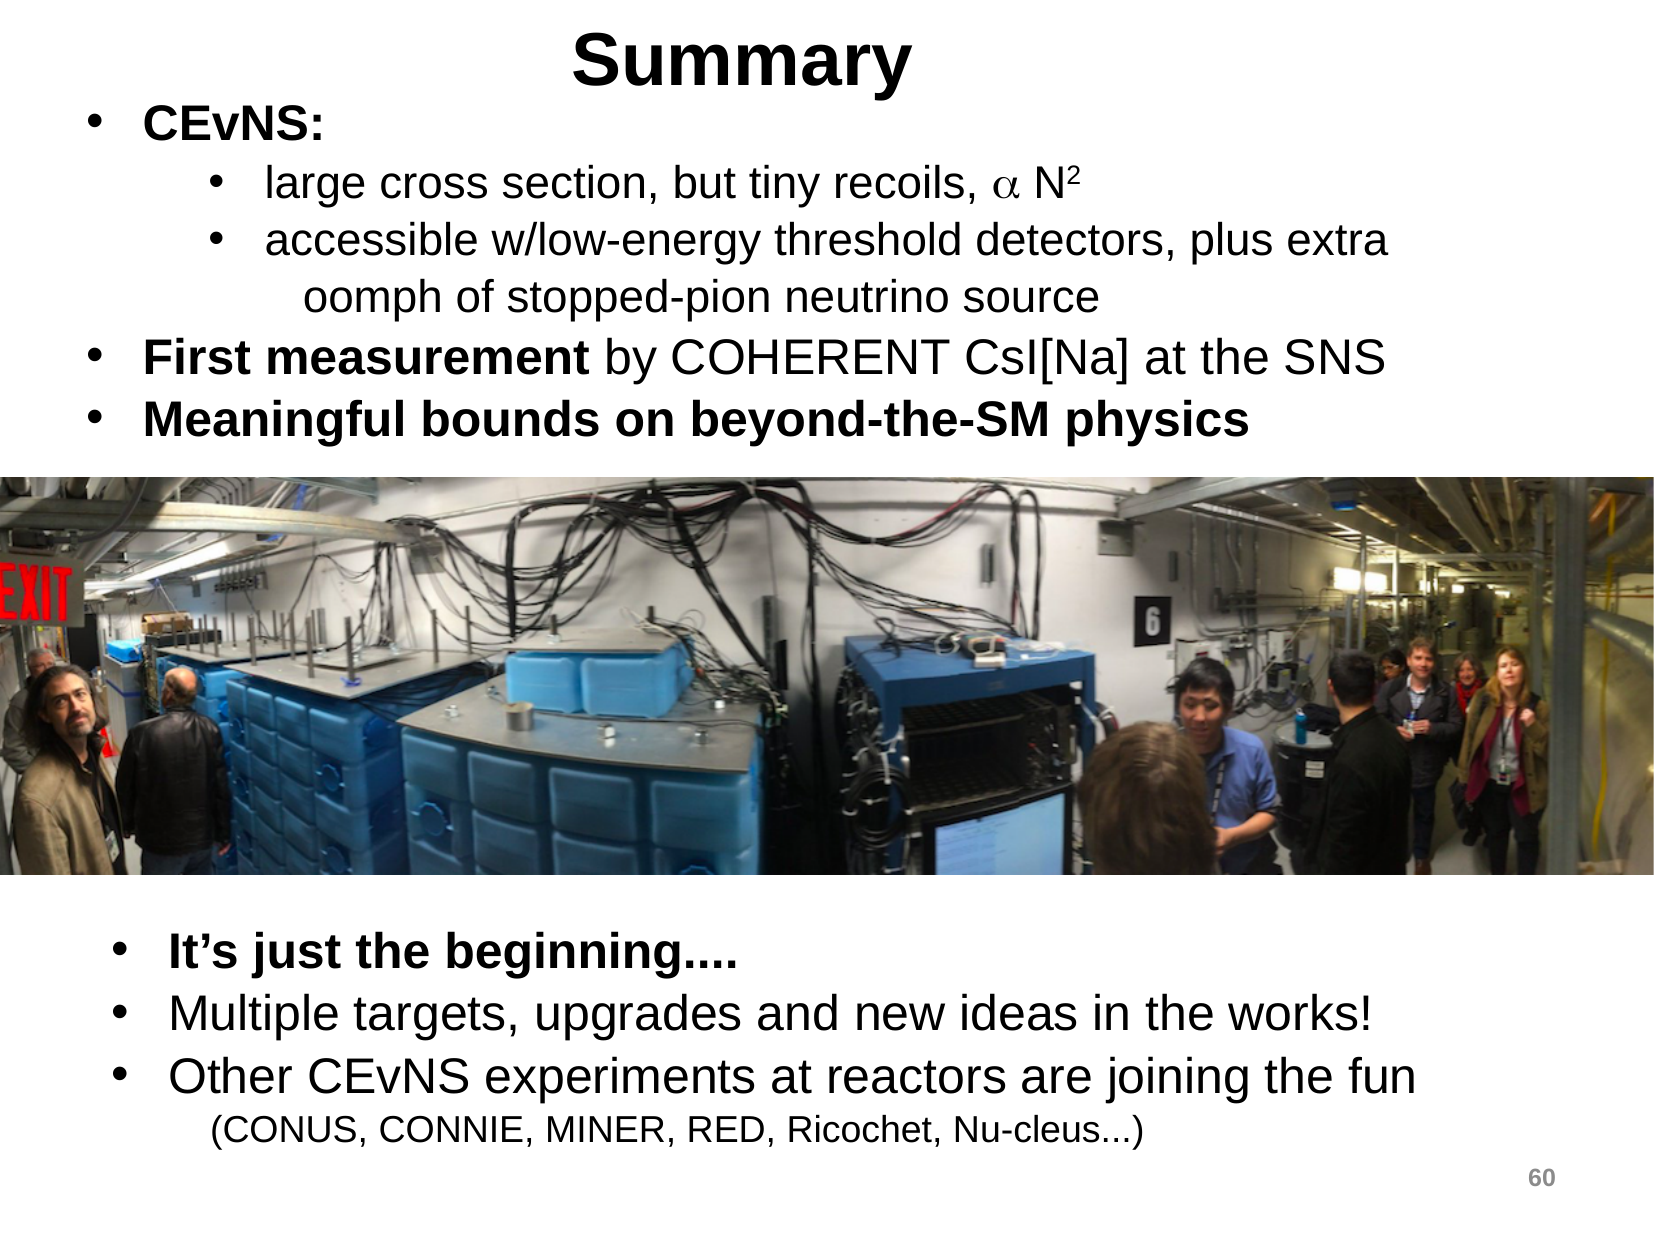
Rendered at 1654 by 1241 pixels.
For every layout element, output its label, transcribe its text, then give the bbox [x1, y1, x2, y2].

text_box It’s just the beginning.... Multiple targets, upgrades and new ideas in the works! Other CEvNS experiments at reactors are joining the fun (CONUS, CONNIE, MINER, RED, Ricochet, Nu-cleus...) [97, 908, 1603, 1158]
text_box Summary [556, 0, 929, 80]
picture [0, 477, 1654, 875]
text_box CEvNS: large cross section, but tiny recoils, a N2 accessible w/low-energy threshold detectors, plus extra oomph of stopped-pion neutrino source First measurement by COHERENT CsI[Na] at the SNS Meaningful bounds on beyond-the-SM physics [71, 80, 1627, 455]
slide_number 60 [1185, 1142, 1572, 1209]
